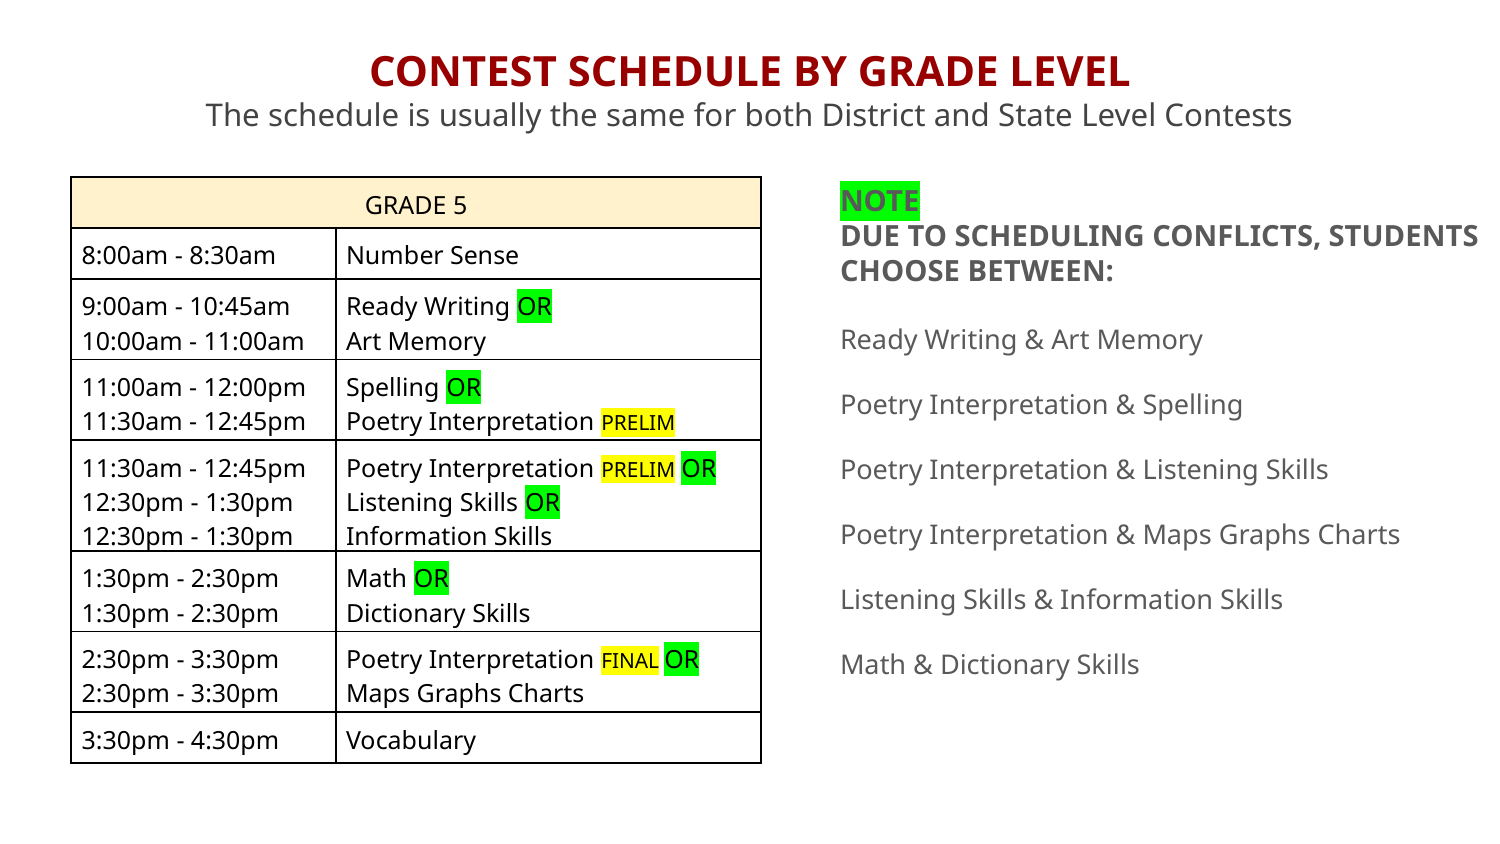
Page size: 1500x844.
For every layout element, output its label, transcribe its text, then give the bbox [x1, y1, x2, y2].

table_cell 8:00am - 8:30am [72, 229, 335, 278]
table_cell 3:30pm - 4:30pm [72, 713, 335, 762]
title CONTEST SCHEDULE BY GRADE LEVEL The schedule is usually the same for both District and State Level Contests [51, 30, 1449, 201]
table_cell Vocabulary [337, 713, 760, 762]
table_cell Spelling OR Poetry Interpretation PRELIM [337, 360, 760, 439]
table_cell Poetry Interpretation FINAL OR Maps Graphs Charts [337, 632, 760, 711]
table_header GRADE 5 [72, 201, 760, 227]
table_cell Ready Writing OR Art Memory [337, 280, 760, 359]
table_cell 11:00am - 12:00pm 11:30am - 12:45pm [72, 360, 335, 439]
table_cell 9:00am - 10:45am 10:00am - 11:00am [72, 280, 335, 359]
table_cell Number Sense [337, 229, 760, 278]
table_cell Math OR Dictionary Skills [337, 552, 760, 631]
table_cell 1:30pm - 2:30pm 1:30pm - 2:30pm [72, 552, 335, 631]
table_cell Poetry Interpretation PRELIM OR Listening Skills OR Information Skills [337, 441, 760, 550]
table_cell 2:30pm - 3:30pm 2:30pm - 3:30pm [72, 632, 335, 711]
table_cell 11:30am - 12:45pm 12:30pm - 1:30pm 12:30pm - 1:30pm [72, 441, 335, 550]
text_box NOTE DUE TO SCHEDULING CONFLICTS, STUDENTS CHOOSE BETWEEN: Ready Writing & Art Memory Poetry Interpretation & Spelling Poetry Interpretation & Listening Skills Poetry Interpretation & Maps Graphs Charts Listening Skills & Information Skills Math & Dictionary Skills [825, 167, 1498, 695]
